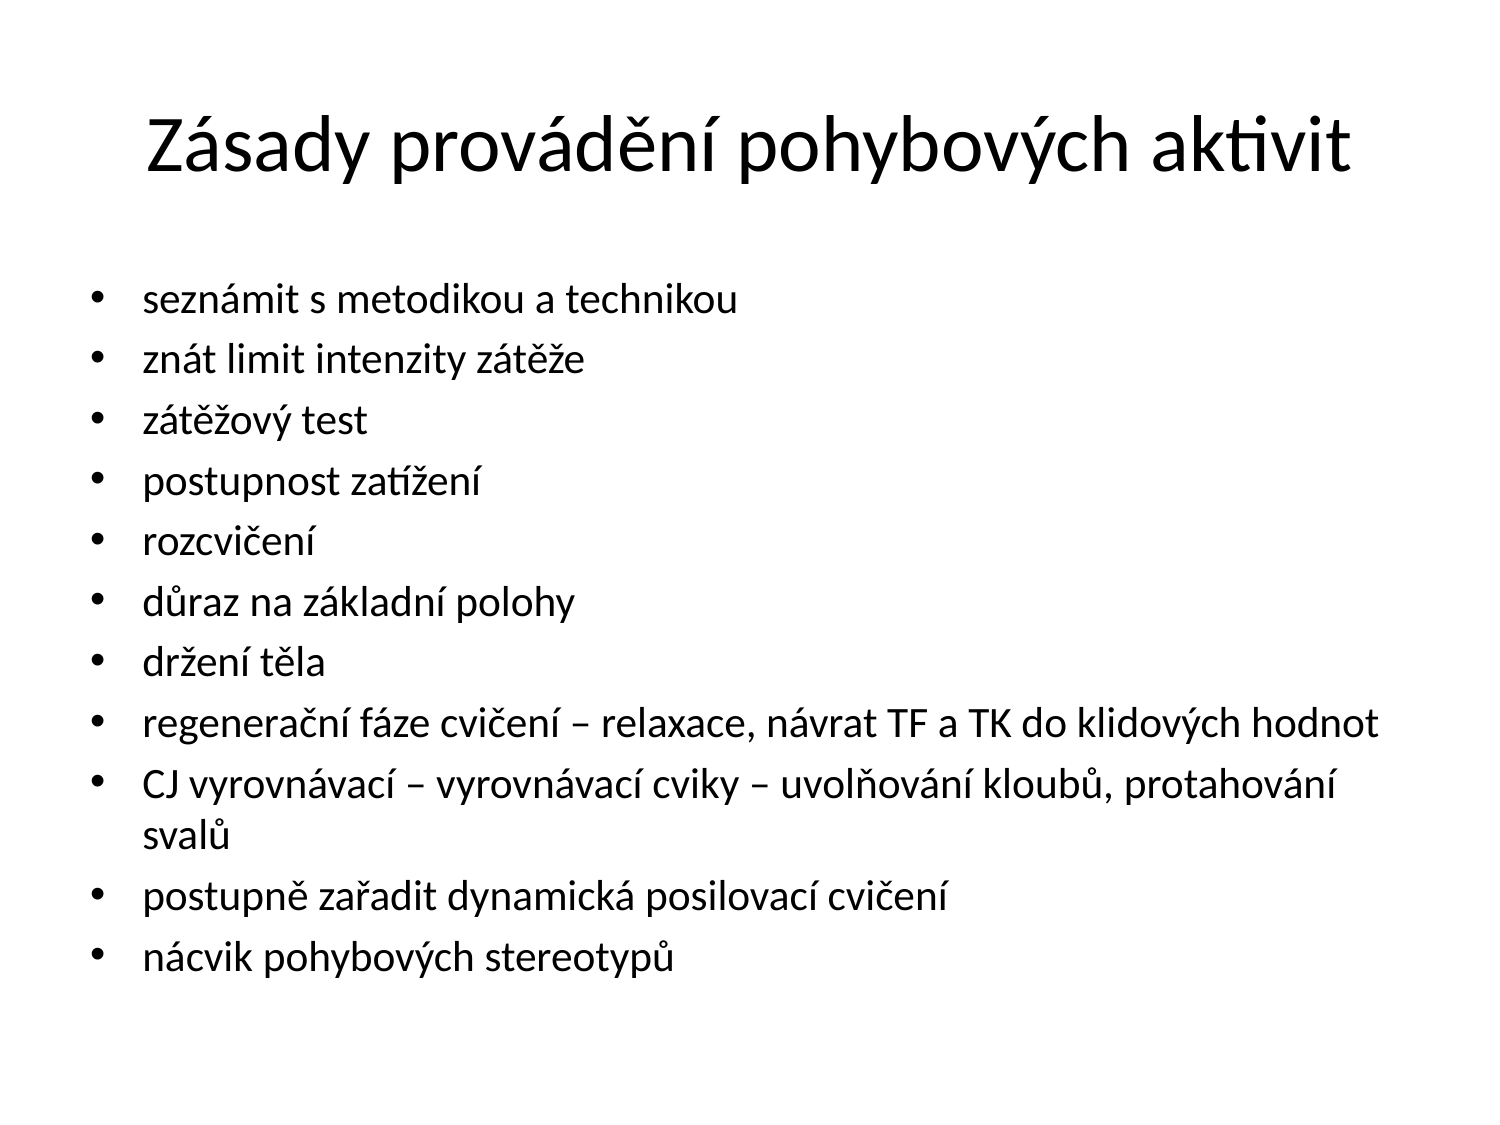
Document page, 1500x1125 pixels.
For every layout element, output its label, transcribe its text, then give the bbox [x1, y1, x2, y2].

title Zásady provádění pohybových aktivit [75, 45, 1425, 233]
list seznámit s metodikou a technikou znát limit intenzity zátěže zátěžový test postupnost zatížení rozcvičení důraz na základní polohy držení těla regenerační fáze cvičení – relaxace, návrat TF a TK do klidových hodnot CJ vyrovnávací – vyrovnávací cviky – uvolňování kloubů, protahování svalů postupně zařadit dynamická posilovací cvičení nácvik pohybových stereotypů [75, 262, 1425, 1005]
